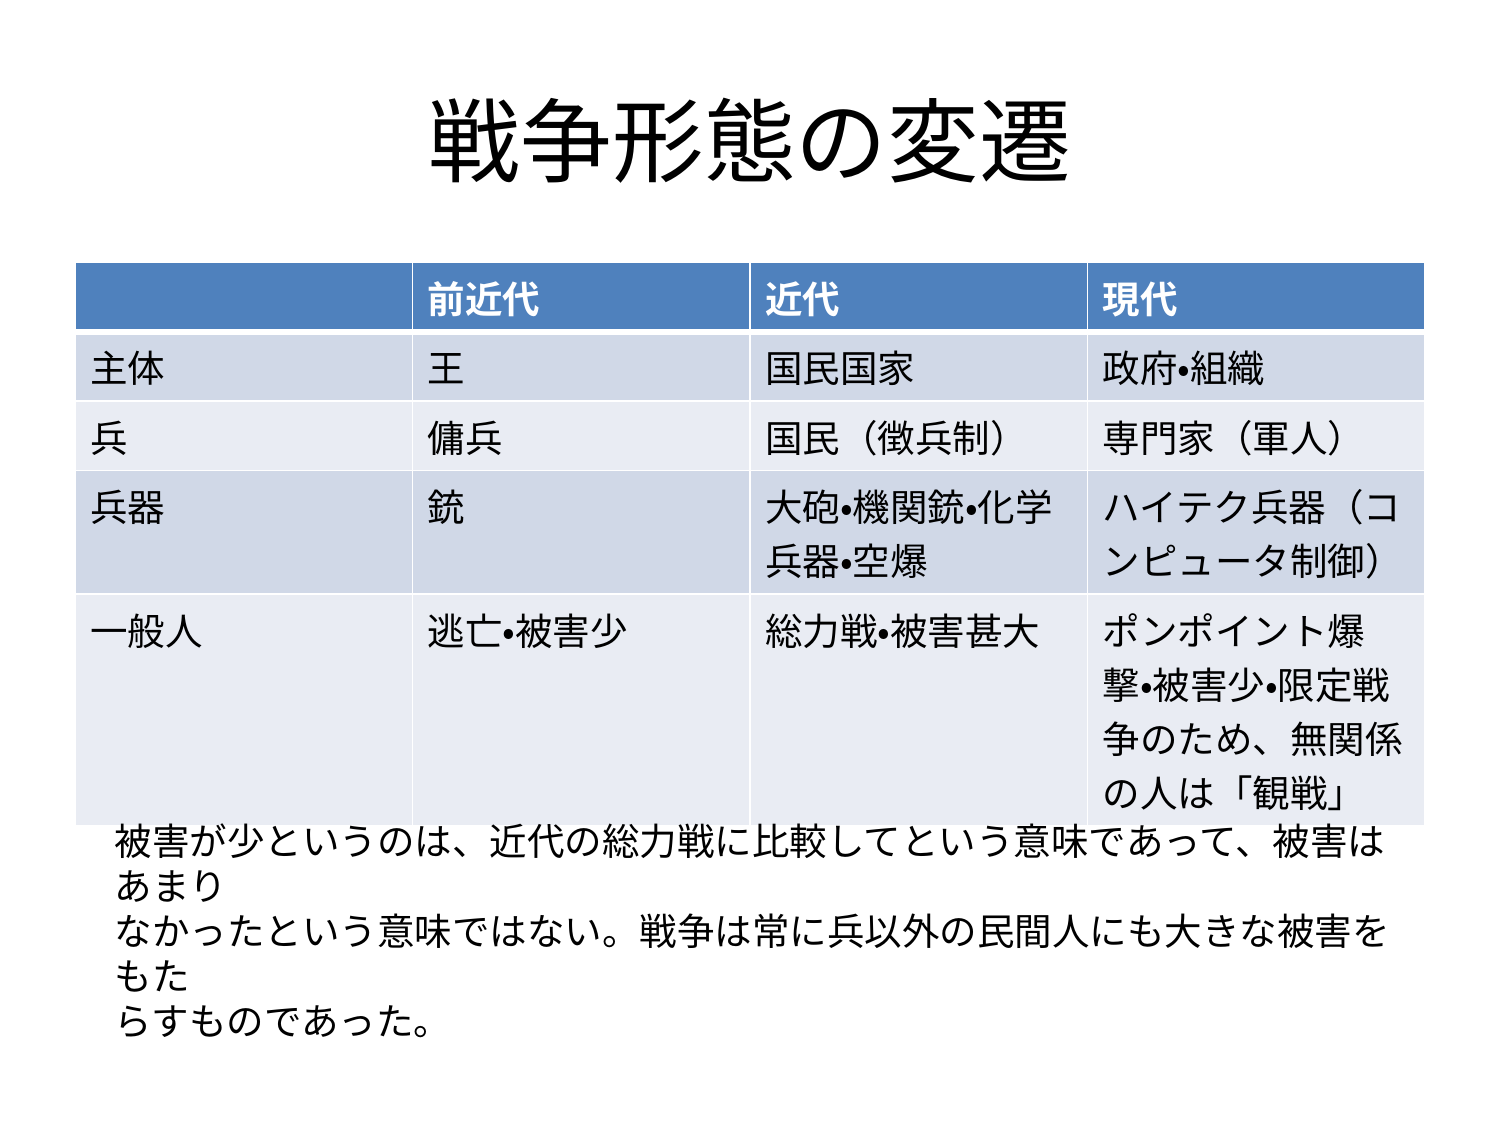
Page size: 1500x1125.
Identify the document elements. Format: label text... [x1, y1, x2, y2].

table_cell 銃 [413, 471, 749, 593]
table_cell 兵 [76, 402, 412, 470]
table_cell 主体 [76, 335, 412, 400]
table_cell 逃亡・被害少 [413, 595, 749, 810]
table_cell ポンポイント爆撃・被害少・限定戦争のため、無関係の人は「観戦」 [1088, 595, 1424, 825]
table_cell 専門家（軍人） [1088, 402, 1424, 470]
text_box 被害が少というのは、近代の総力戦に比較してという意味であって、被害はあまり なかったという意味ではない。戦争は常に兵以外の民間人にも大きな被害をもた らすものであった。 [100, 810, 1412, 1096]
title 戦争形態の変遷 [75, 45, 1425, 233]
table_cell 兵器 [76, 471, 412, 593]
table_cell 総力戦・被害甚大 [751, 595, 1087, 810]
table_cell 一般人 [76, 595, 412, 825]
table_cell 大砲・機関銃・化学兵器・空爆 [751, 471, 1087, 593]
table_cell 王 [413, 335, 749, 400]
table_header 近代 [751, 263, 1087, 329]
table_cell 傭兵 [413, 402, 749, 470]
table_header [76, 263, 412, 329]
table_cell 国民（徴兵制） [751, 402, 1087, 470]
table_cell 政府・組織 [1088, 335, 1424, 400]
table_header 前近代 [413, 263, 749, 329]
table_cell ハイテク兵器（コンピュータ制御） [1088, 471, 1424, 593]
table_cell 国民国家 [751, 335, 1087, 400]
table_header 現代 [1088, 263, 1424, 329]
